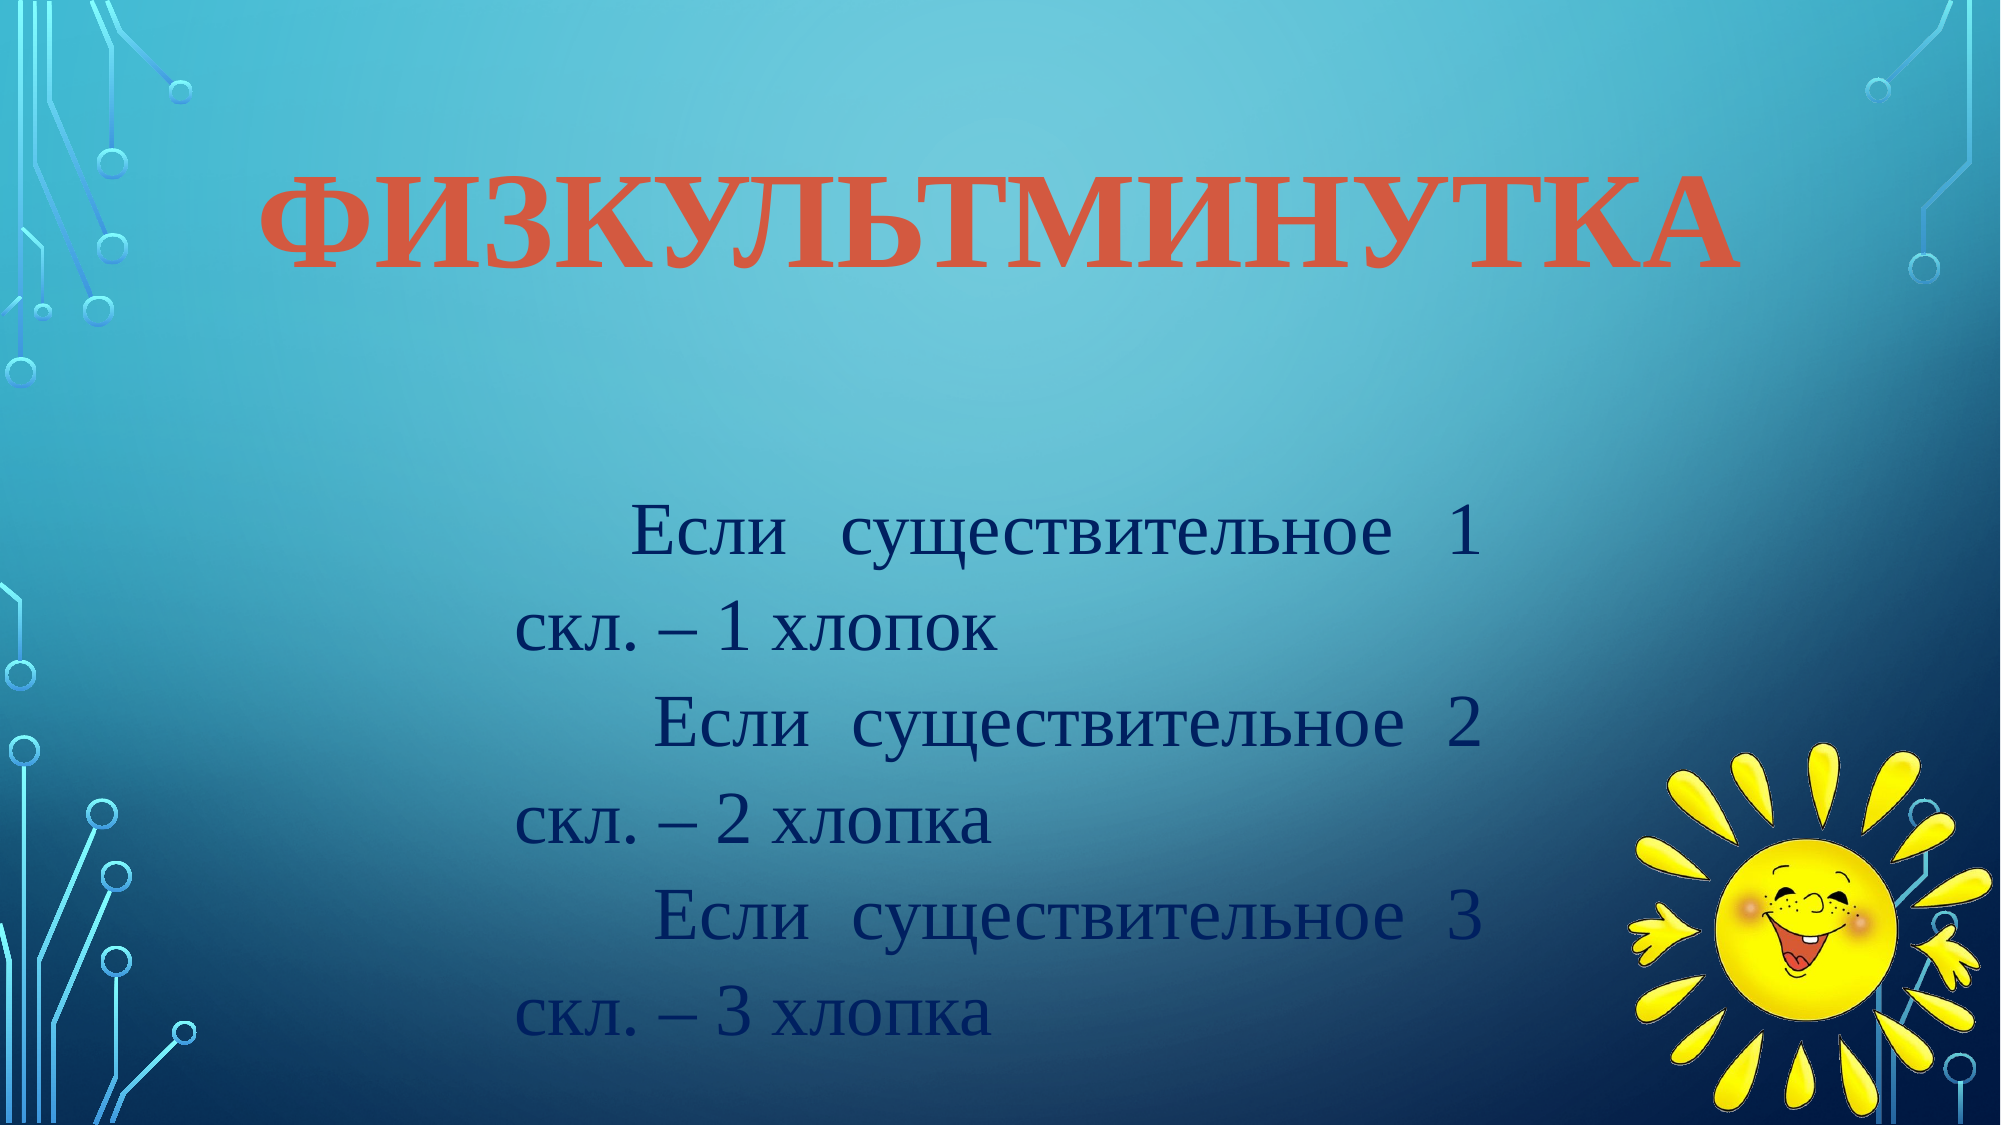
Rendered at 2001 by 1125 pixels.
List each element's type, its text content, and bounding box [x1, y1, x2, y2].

text_box Если существительное 1 скл. – 1 хлопок Если существительное 2 скл. – 2 хлопка Если существительное 3 скл. – 3 хлопка [500, 465, 1500, 1090]
picture [1609, 734, 2000, 1125]
title Физкультминутка [187, 101, 1813, 344]
